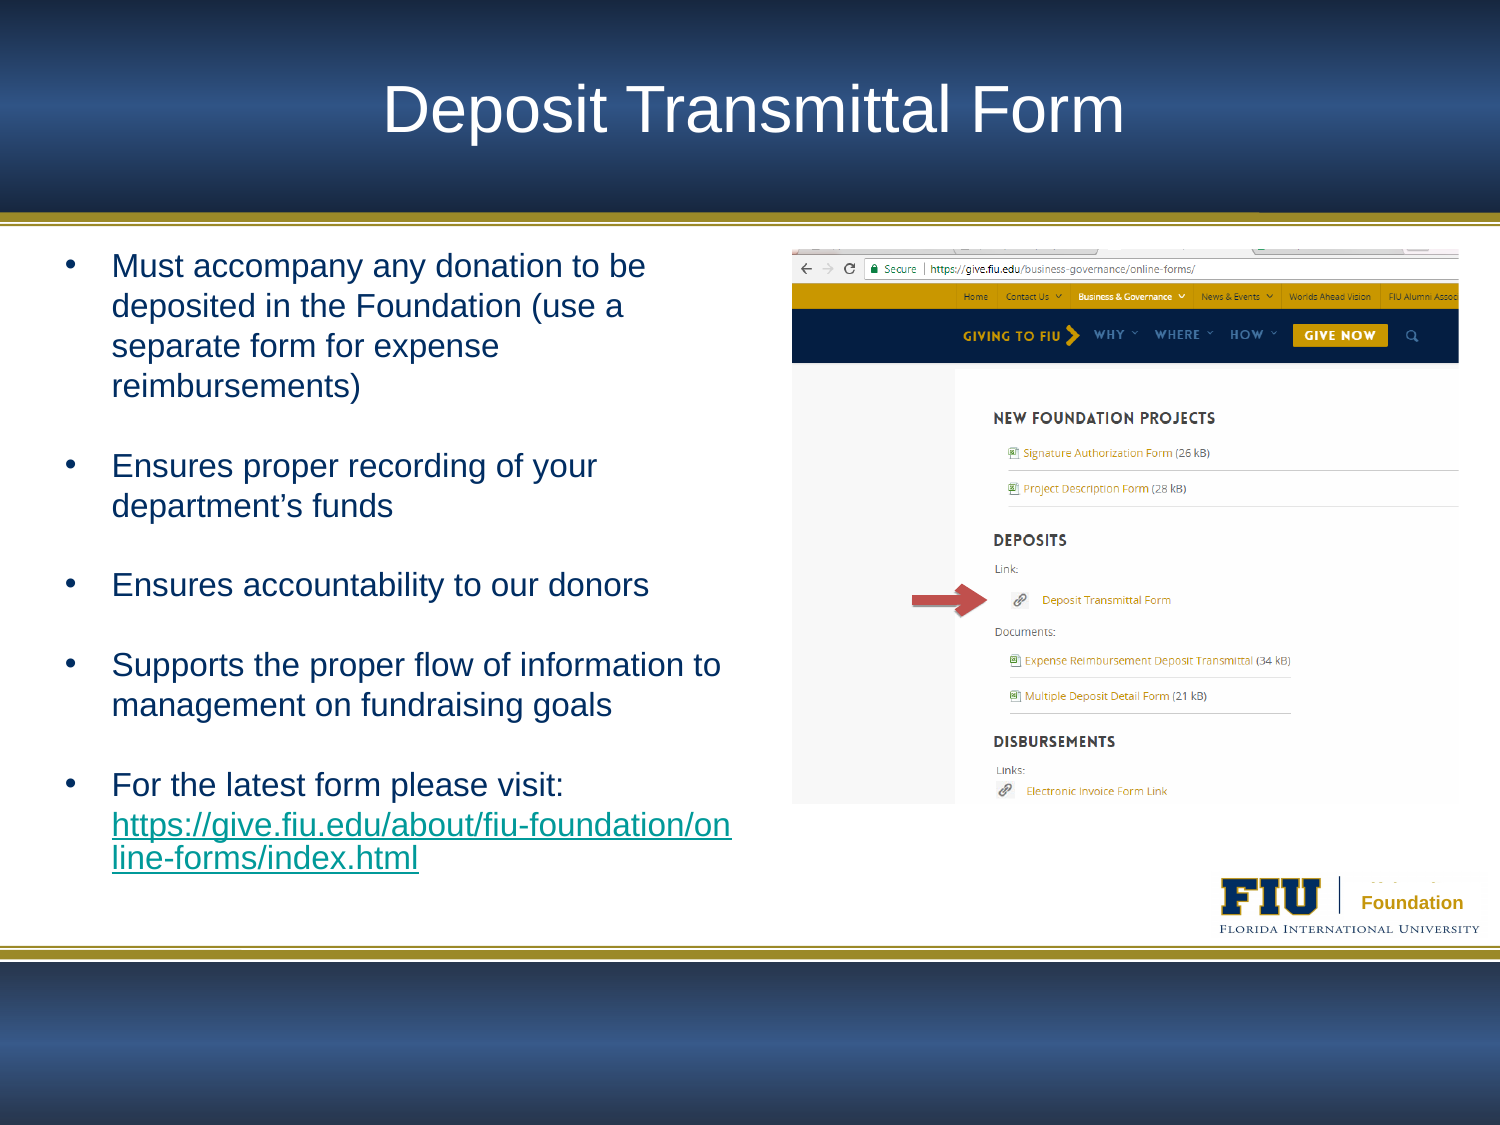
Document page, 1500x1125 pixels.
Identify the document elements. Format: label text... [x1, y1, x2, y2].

text_box Deposit Transmittal Form [79, 12, 1430, 200]
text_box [1211, 871, 1488, 938]
text_box Must accompany any donation to be deposited in the Foundation (use a separate form for expense reimbursements) Ensures proper recording of your department’s funds Ensures accountability to our donors Supports the proper flow of information to management on fundraising goals For the latest form please visit: https://give.fiu.edu/about/fiu-foundation/online-forms/index.html [50, 236, 750, 891]
picture [787, 249, 1459, 804]
